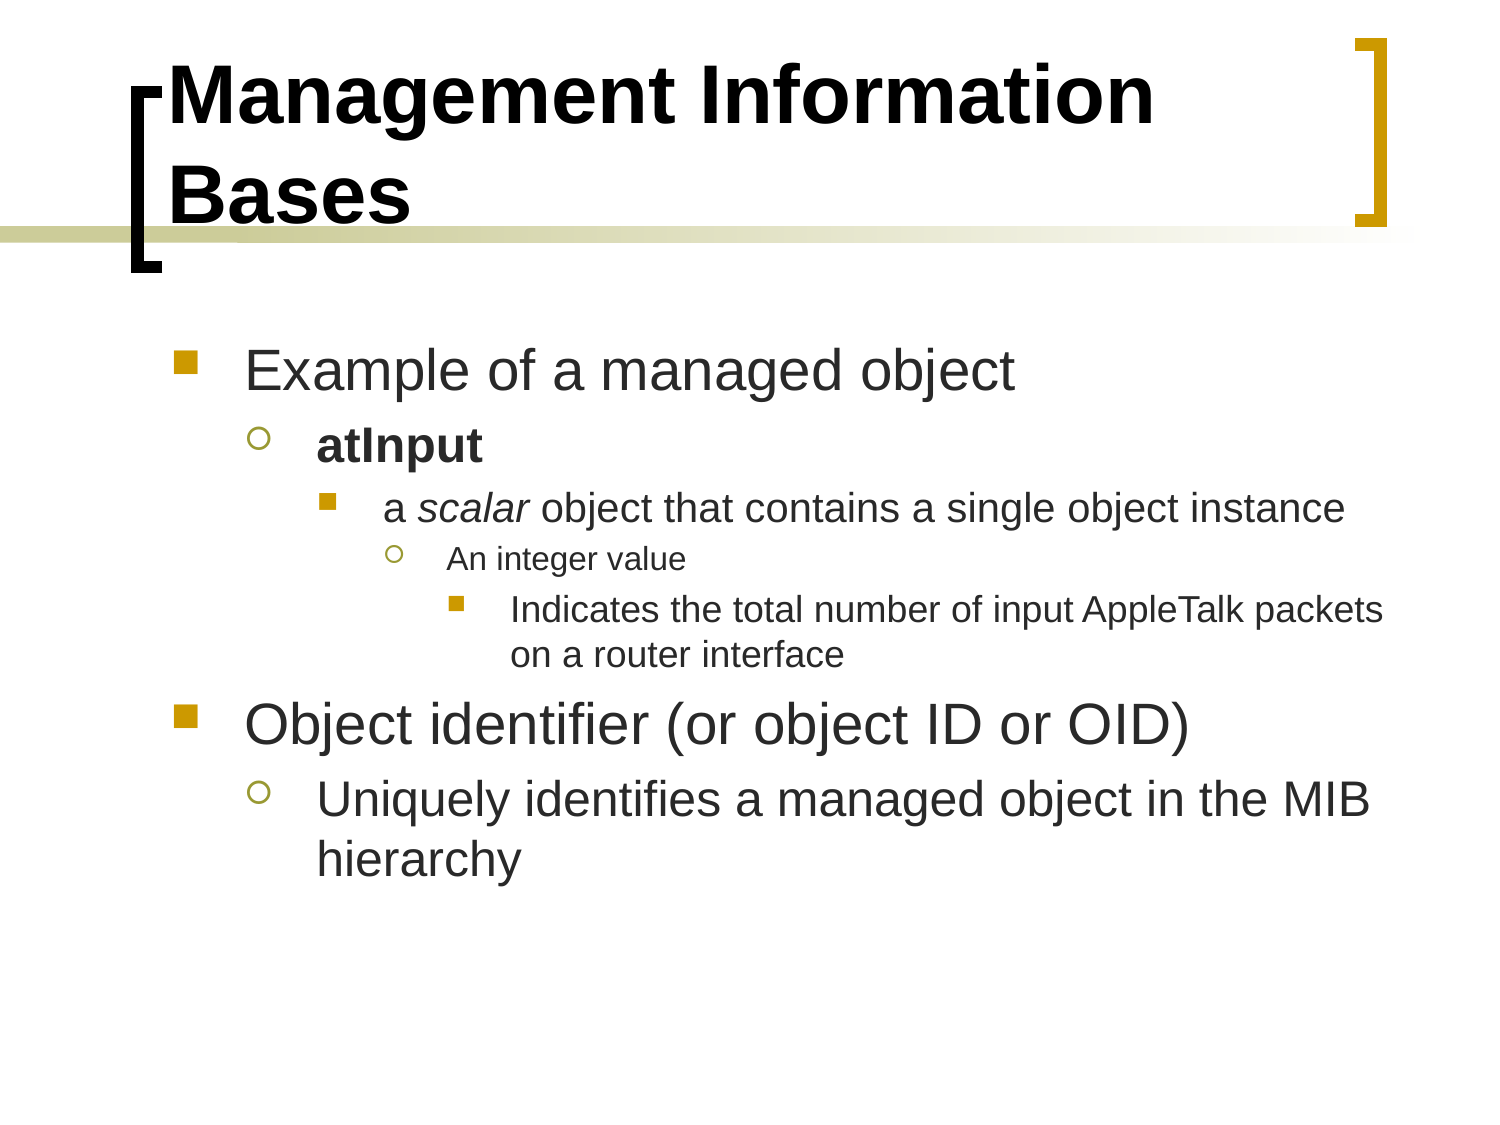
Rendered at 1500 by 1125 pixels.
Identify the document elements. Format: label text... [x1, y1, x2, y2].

list Example of a managed object atInput a scalar object that contains a single object instance An integer value Indicates the total number of input AppleTalk packets on a router interface Object identifier (or object ID or OID) Uniquely identifies a managed object in the MIB hierarchy [155, 324, 1413, 1001]
title Management Information Bases [152, 15, 1328, 248]
